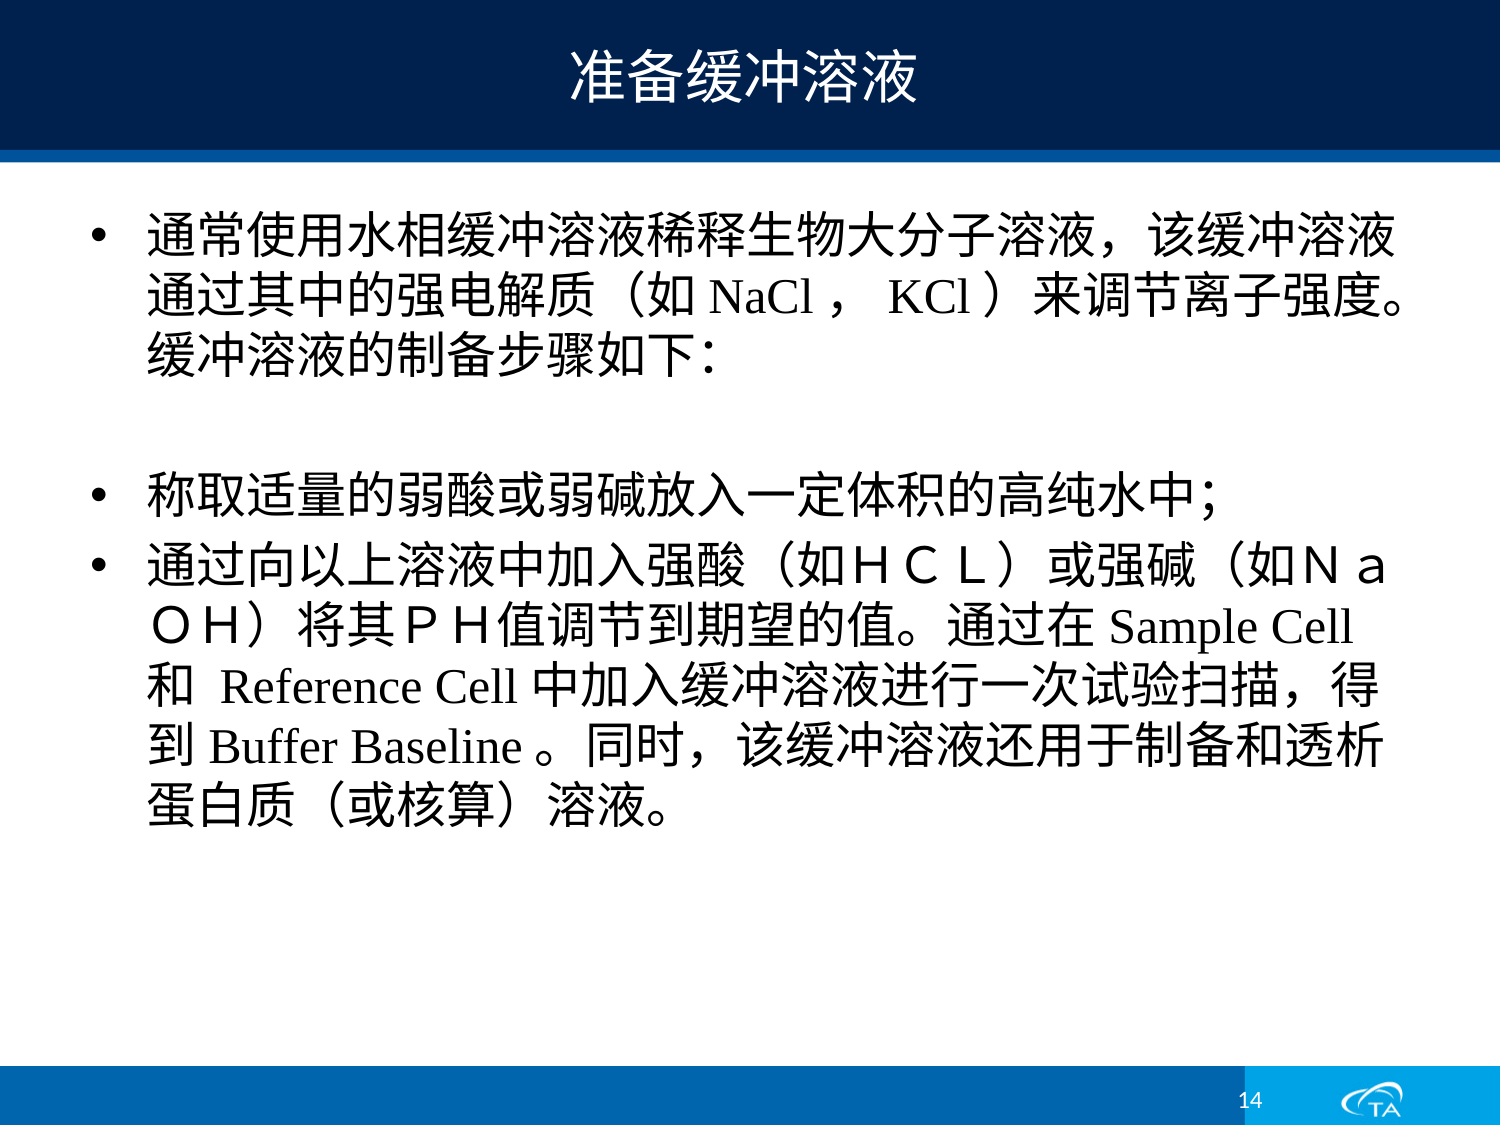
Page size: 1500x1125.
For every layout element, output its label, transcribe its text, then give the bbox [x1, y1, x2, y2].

picture [0, 1066, 1244, 1125]
list 通常使用水相缓冲溶液稀释生物大分子溶液，该缓冲溶液通过其中的强电解质（如NaCl，KCl）来调节离子强度。缓冲溶液的制备步骤如下： 称取适量的弱酸或弱碱放入一定体积的高纯水中； 通过向以上溶液中加入强酸（如ＨＣＬ）或强碱（如ＮａＯＨ）将其ＰＨ值调节到期望的值。通过在Sample Cell和 Reference Cell中加入缓冲溶液进行一次试验扫描，得到Buffer Baseline。同时，该缓冲溶液还用于制备和透析蛋白质（或核算）溶液。 [75, 196, 1425, 1012]
slide_number 14 [1074, 1073, 1425, 1123]
title 准备缓冲溶液 [75, 0, 1425, 150]
